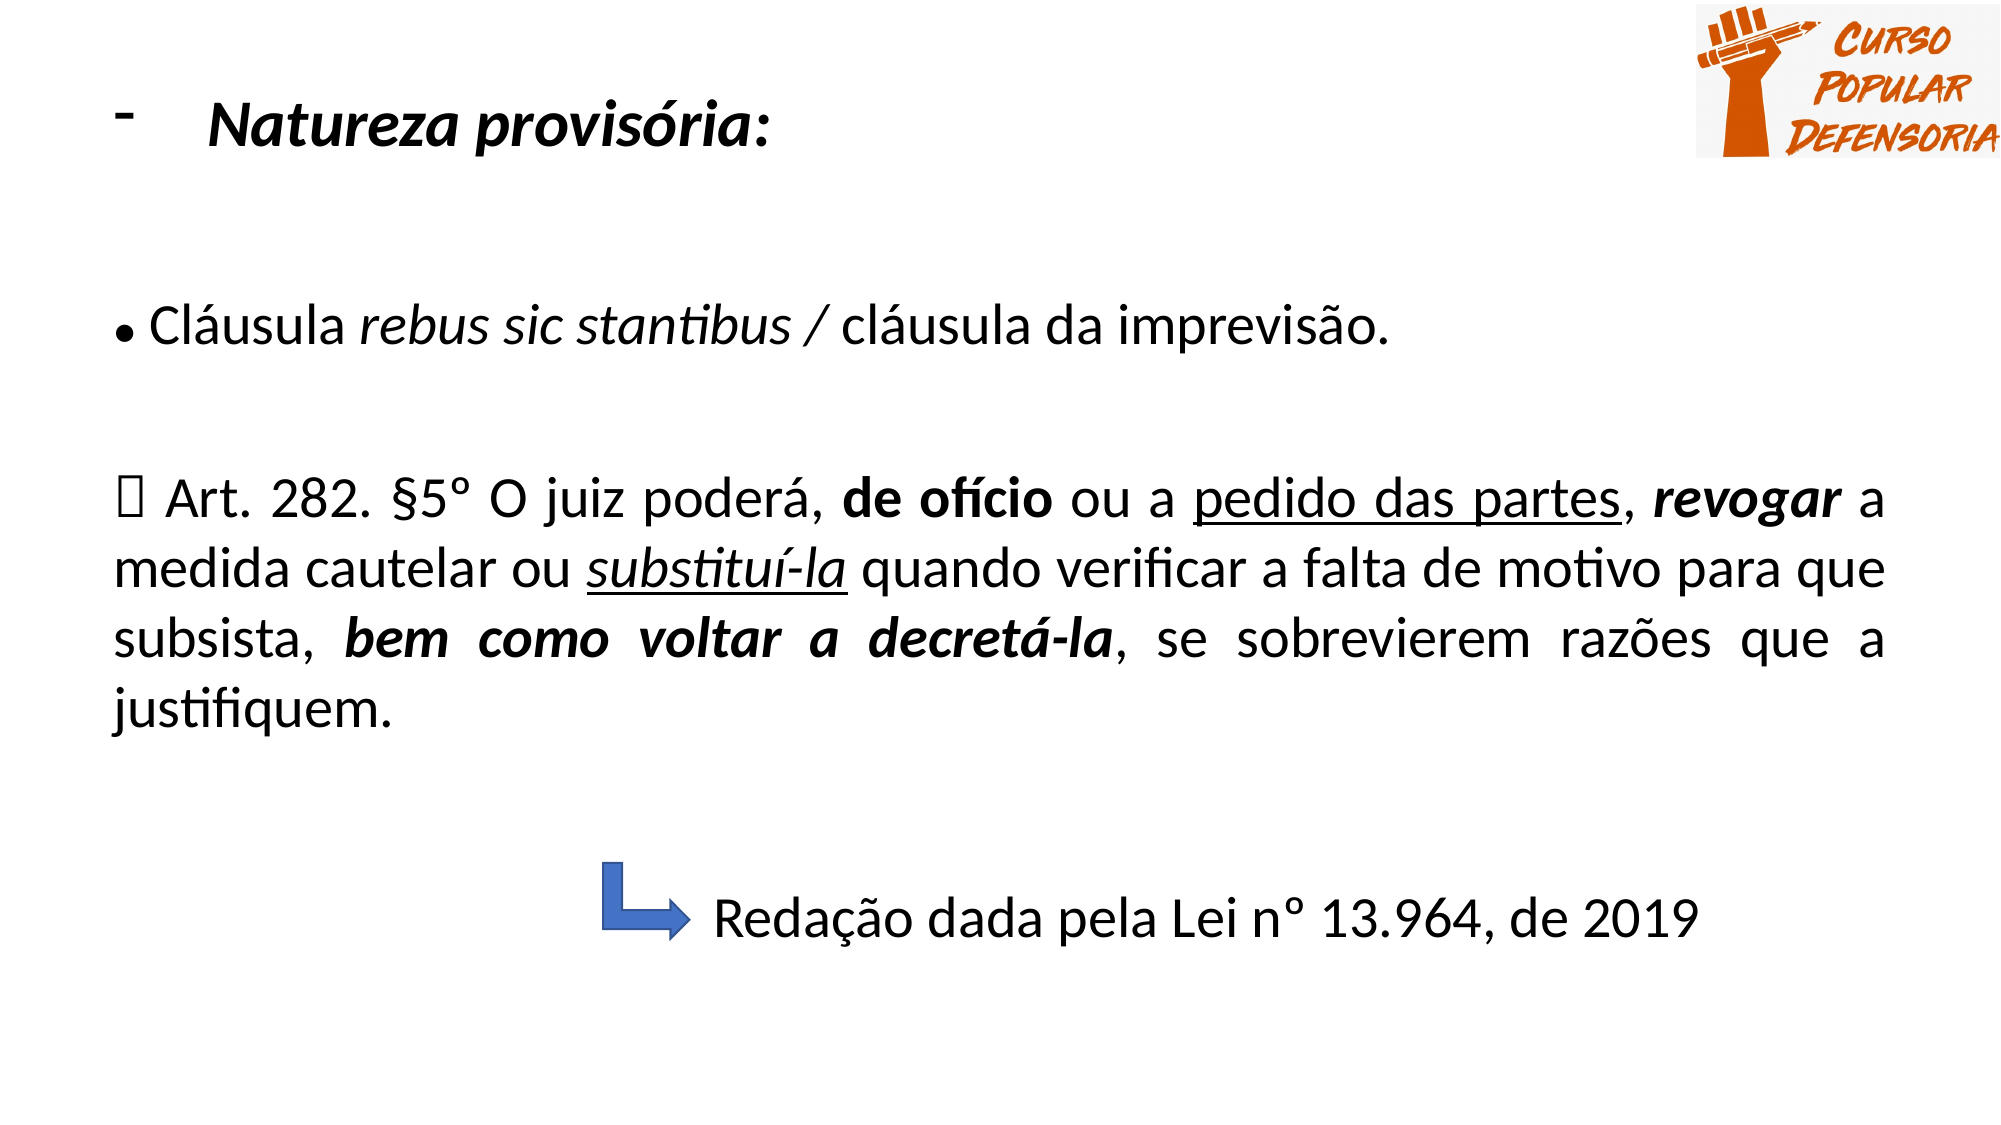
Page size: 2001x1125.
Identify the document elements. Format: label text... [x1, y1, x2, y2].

text_box [602, 861, 691, 942]
text_box Natureza provisória: ● Cláusula rebus sic stantibus / cláusula da imprevisão.  Art. 282. §5º O juiz poderá, de ofício ou a pedido das partes, revogar a medida cautelar ou substituí-la quando verificar a falta de motivo para que subsista, bem como voltar a decretá-la, se sobrevierem razões que a justifiquem. Redação dada pela Lei nº 13.964, de 2019 [98, 72, 1902, 1125]
picture [1696, 4, 2000, 158]
